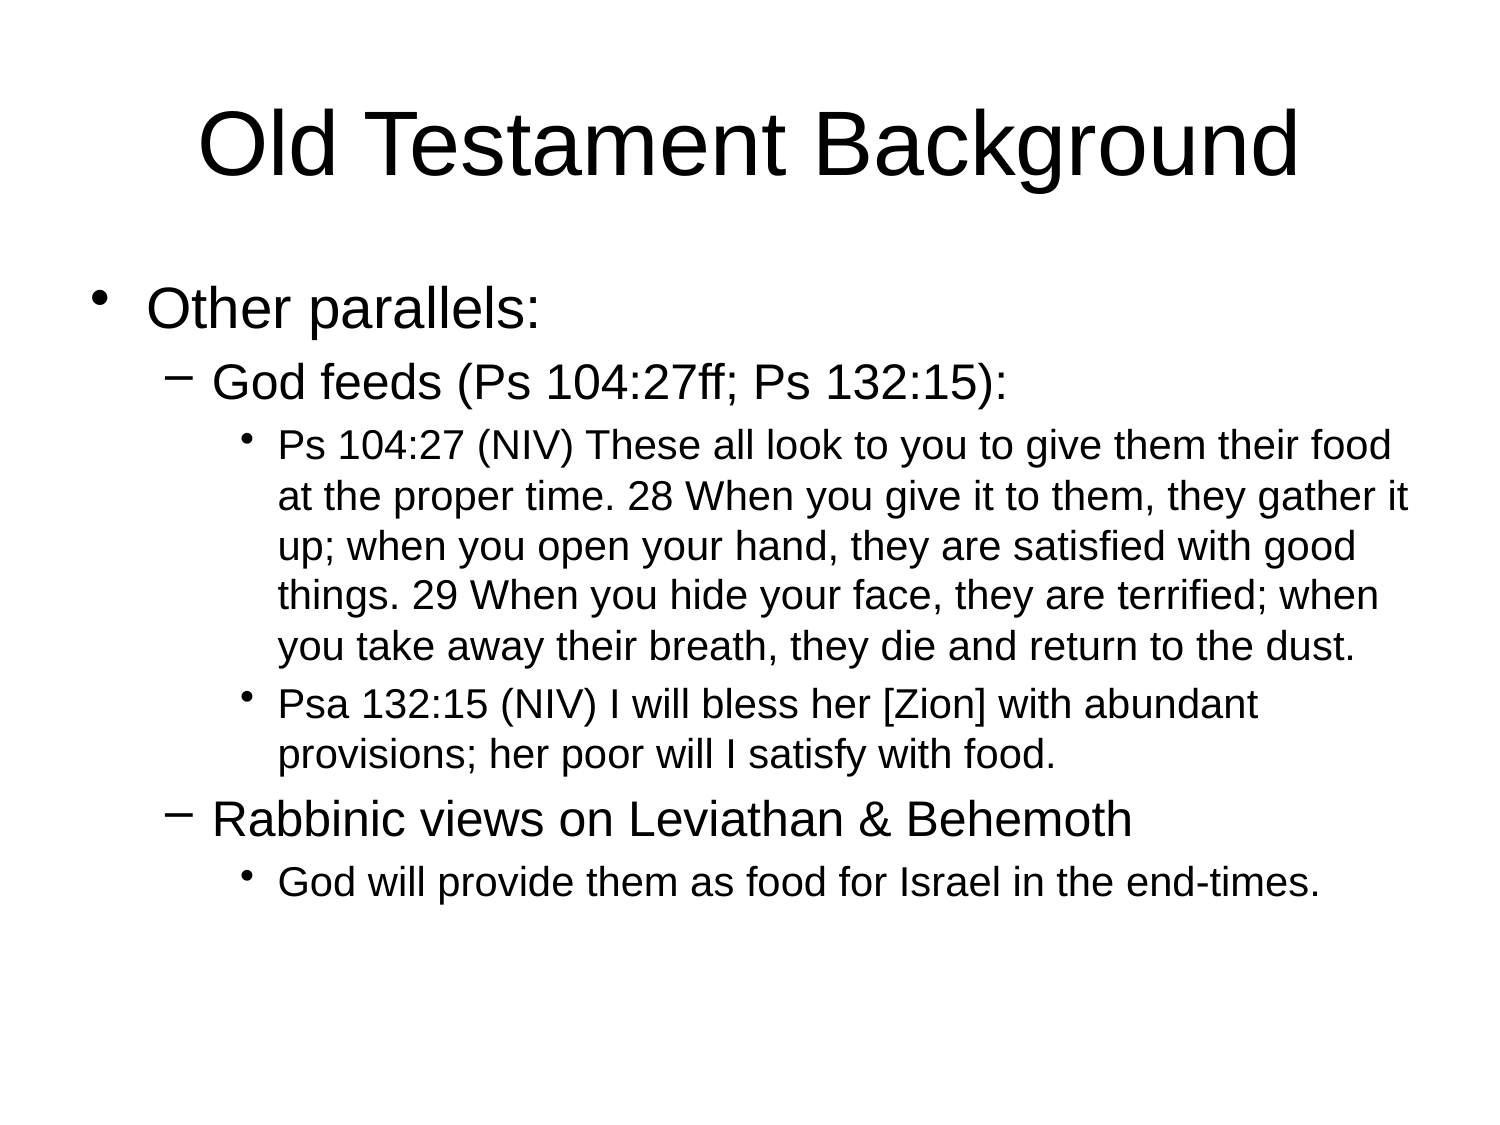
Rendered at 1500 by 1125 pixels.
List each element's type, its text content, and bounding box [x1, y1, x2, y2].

list Other parallels: God feeds (Ps 104:27ff; Ps 132:15): Ps 104:27 (NIV) These all look to you to give them their food at the proper time. 28 When you give it to them, they gather it up; when you open your hand, they are satisfied with good things. 29 When you hide your face, they are terrified; when you take away their breath, they die and return to the dust. Psa 132:15 (NIV) I will bless her [Zion] with abundant provisions; her poor will I satisfy with food. Rabbinic views on Leviathan & Behemoth God will provide them as food for Israel in the end-times. [75, 262, 1425, 1005]
title Old Testament Background [75, 45, 1425, 233]
